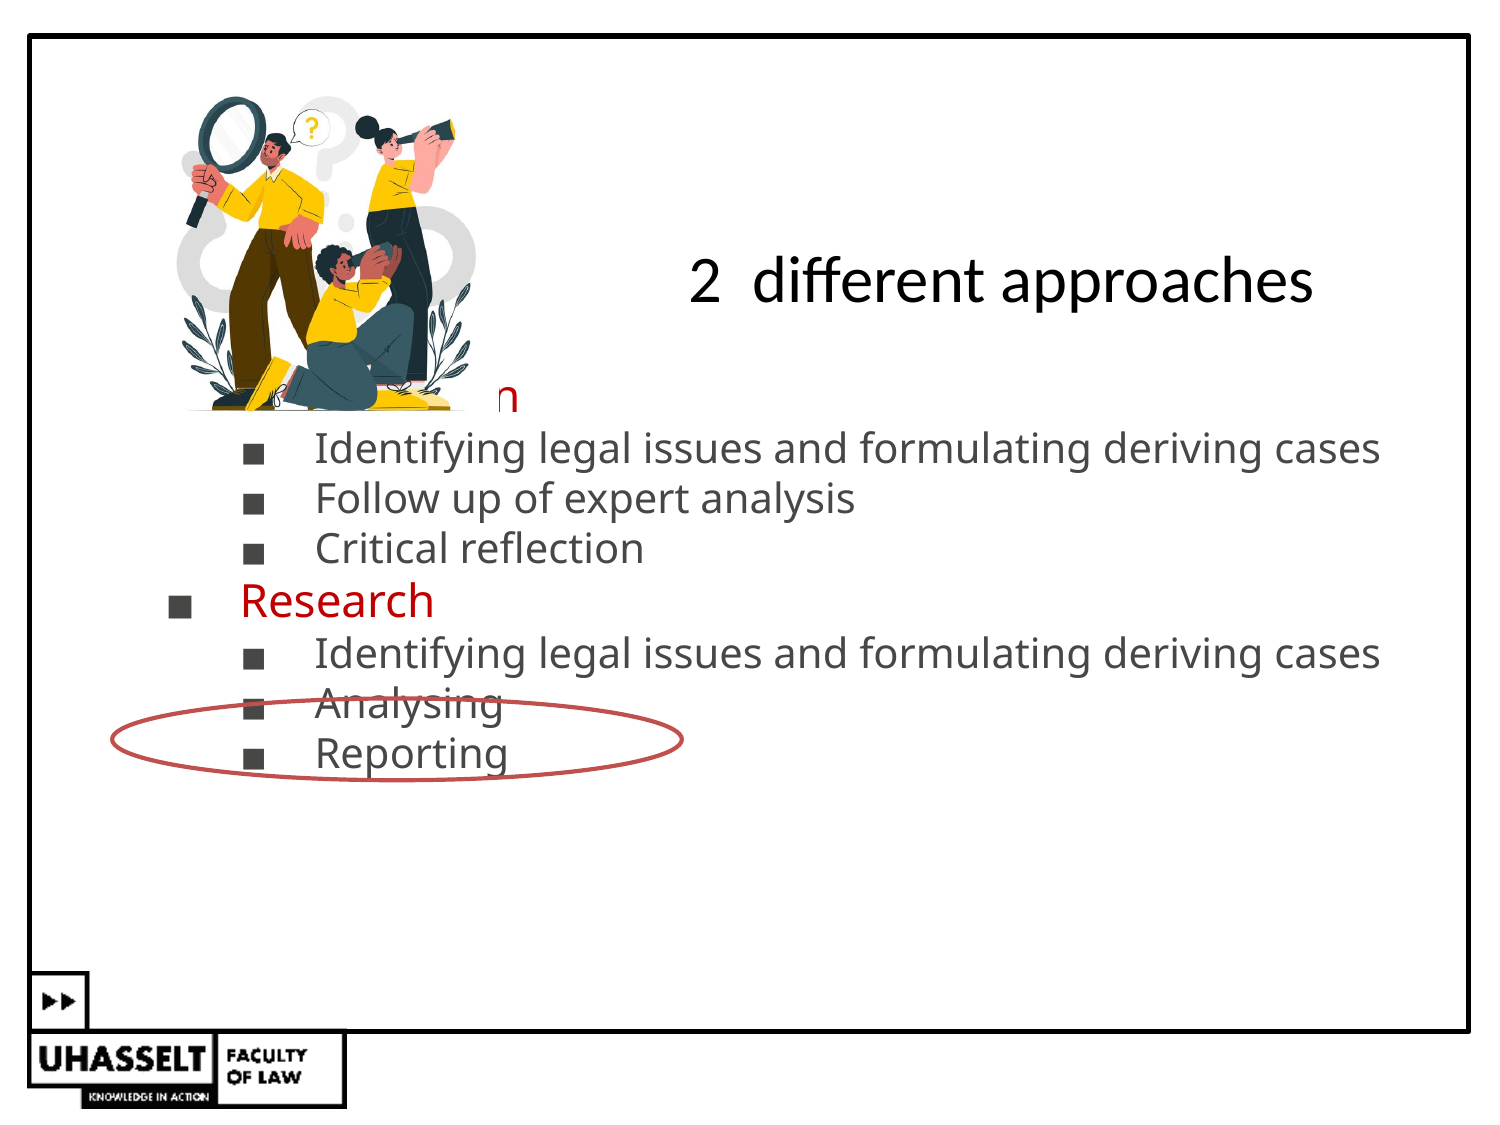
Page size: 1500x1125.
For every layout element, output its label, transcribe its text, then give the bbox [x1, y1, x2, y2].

picture [27, 1034, 347, 1109]
text_box 2 different approaches [640, 228, 1441, 324]
list Coordination Identifying legal issues and formulating deriving cases Follow up of expert analysis Critical reflection Research Identifying legal issues and formulating deriving cases Analysing Reporting [41, 119, 1459, 946]
picture [32, 971, 347, 1029]
picture [153, 78, 499, 425]
text_box [110, 696, 684, 783]
